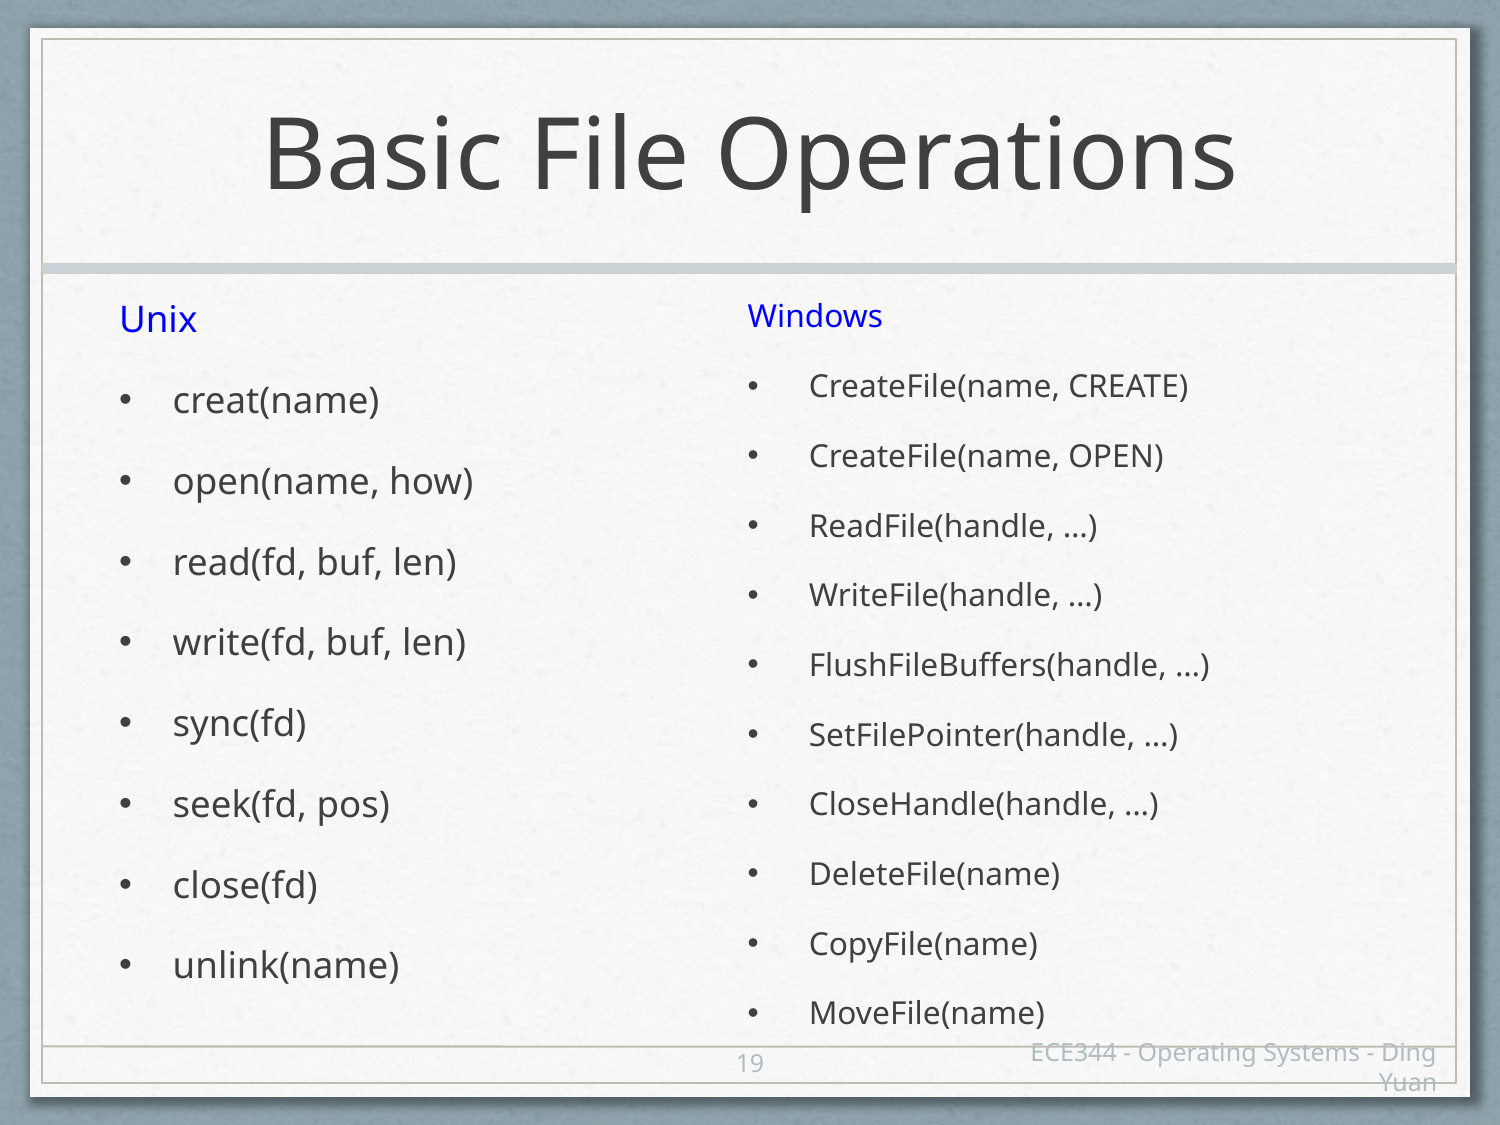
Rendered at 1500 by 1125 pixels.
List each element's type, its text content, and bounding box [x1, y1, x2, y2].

list Unix creat(name) open(name, how) read(fd, buf, len) write(fd, buf, len) sync(fd) seek(fd, pos) close(fd) unlink(name) [104, 288, 732, 997]
picture [30, 28, 1470, 1097]
slide_number 19 [687, 1042, 813, 1088]
footer ECE344 - Operating Systems - Ding Yuan [977, 1045, 1453, 1088]
list Windows CreateFile(name, CREATE) CreateFile(name, OPEN) ReadFile(handle, …) WriteFile(handle, …) FlushFileBuffers(handle, …) SetFilePointer(handle, …) CloseHandle(handle, …) DeleteFile(name) CopyFile(name) MoveFile(name) [732, 288, 1411, 1043]
title Basic File Operations [147, 40, 1353, 260]
